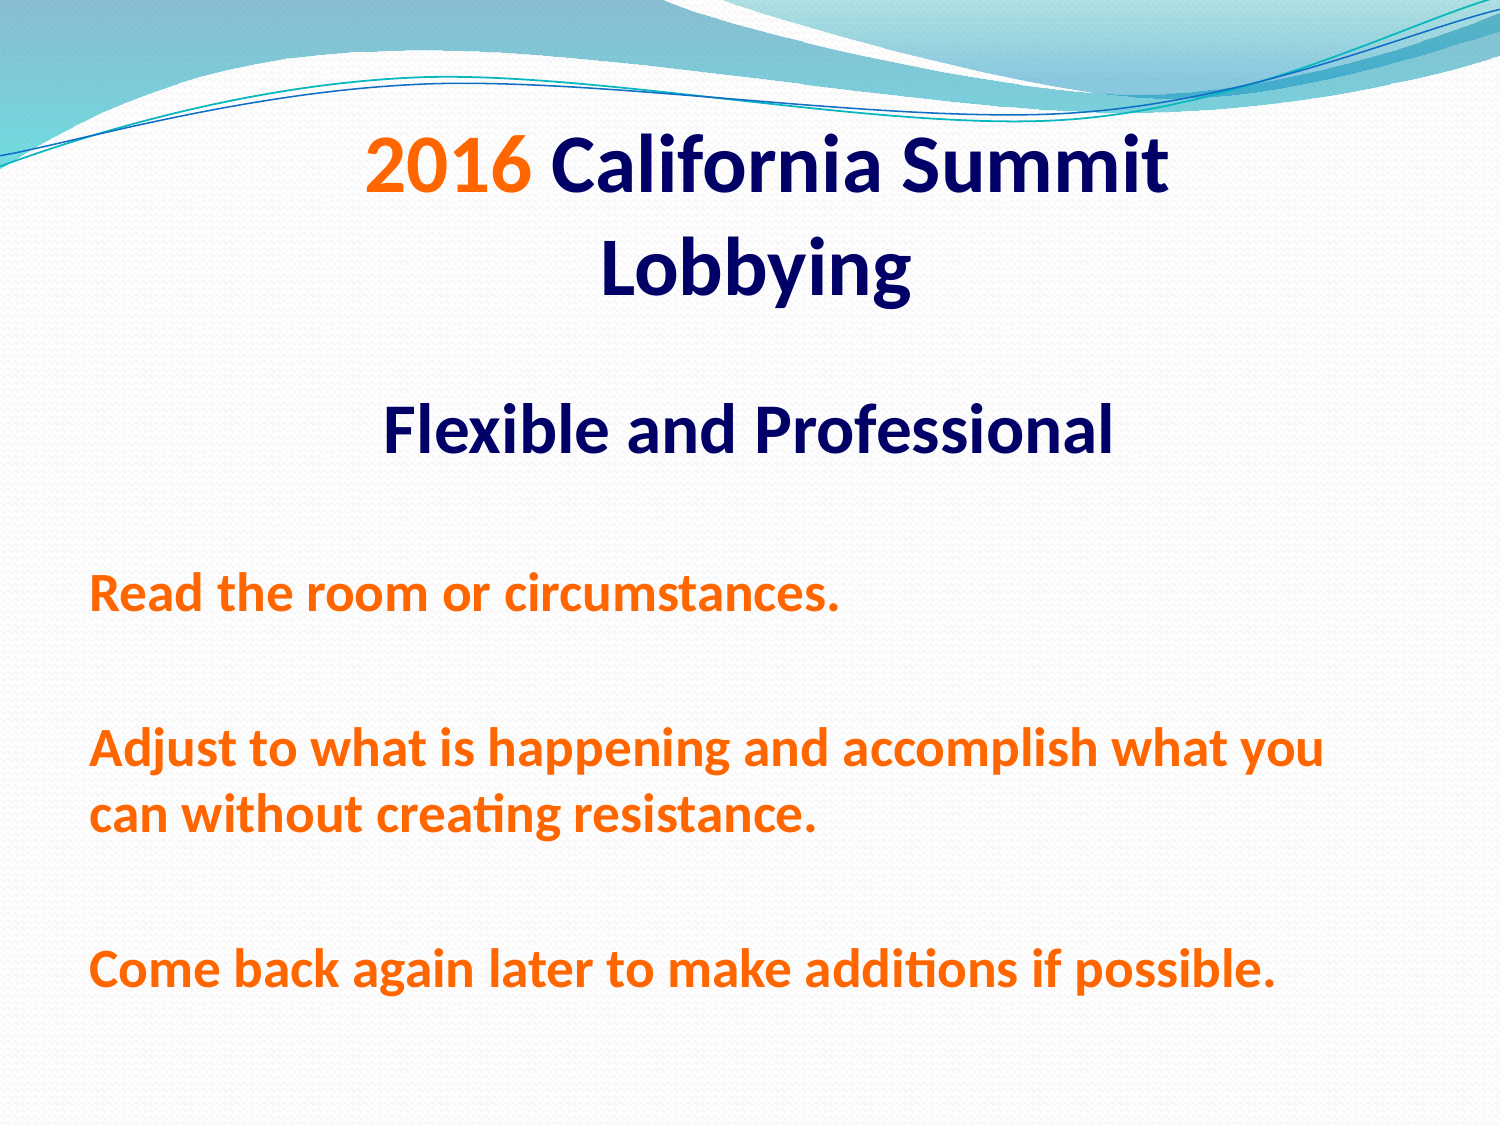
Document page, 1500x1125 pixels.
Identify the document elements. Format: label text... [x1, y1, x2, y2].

list Flexible and Professional Read the room or circumstances. Adjust to what is happening and accomplish what you can without creating resistance. Come back again later to make additions if possible. [75, 375, 1425, 1008]
title 2016 California Summit Lobbying [187, 125, 1325, 313]
